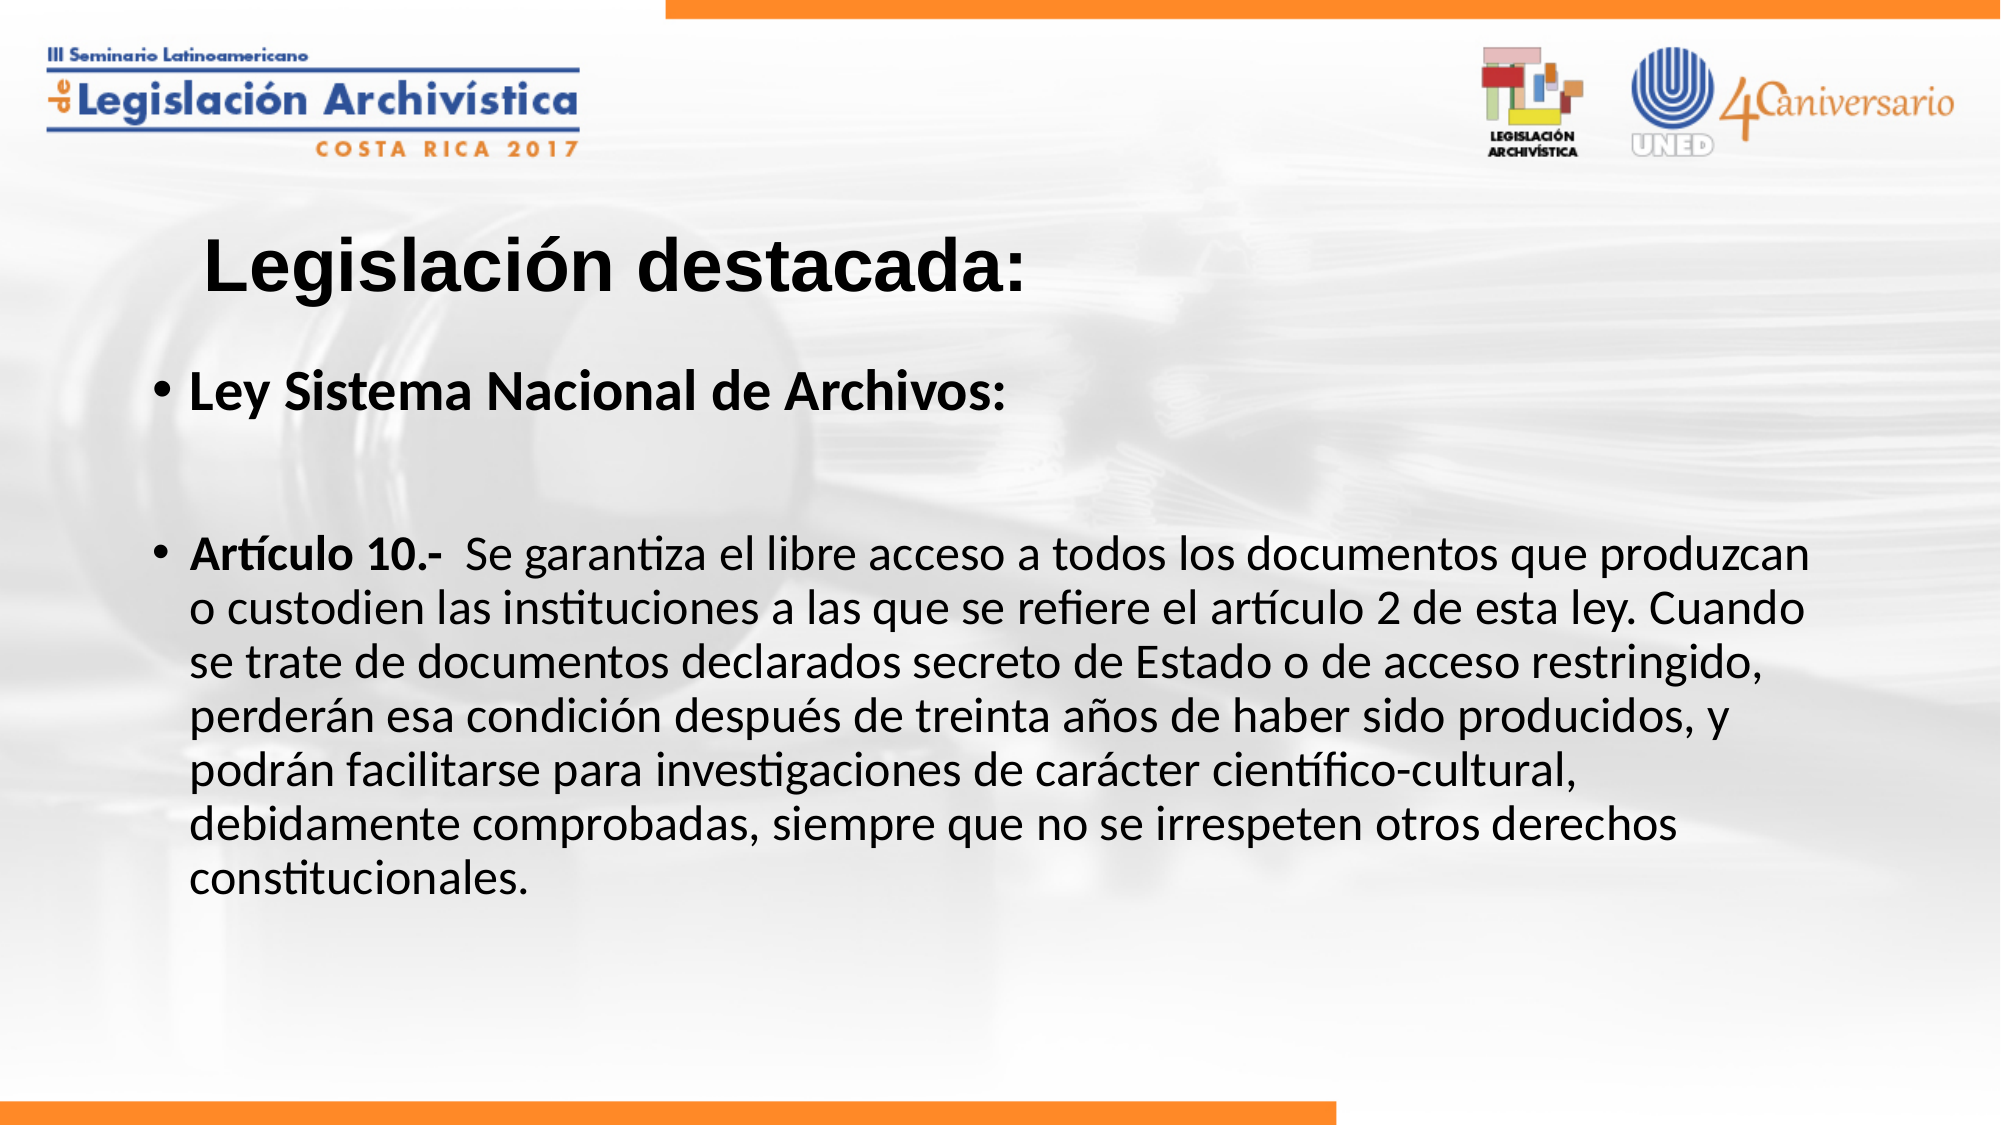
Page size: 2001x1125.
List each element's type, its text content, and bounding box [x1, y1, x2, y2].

title Legislación destacada: [188, 185, 1863, 277]
picture [0, 0, 2001, 1125]
list Ley Sistema Nacional de Archivos: Artículo 10.- Se garantiza el libre acceso a todos los documentos que produzcan o custodien las instituciones a las que se refiere el artículo 2 de esta ley. Cuando se trate de documentos declarados secreto de Estado o de acceso restringido, perderán esa condición después de treinta años de haber sido producidos, y podrán facilitarse para investigaciones de carácter científico-cultural, debidamente comprobadas, siempre que no se irrespeten otros derechos constitucionales. [137, 352, 1863, 1014]
